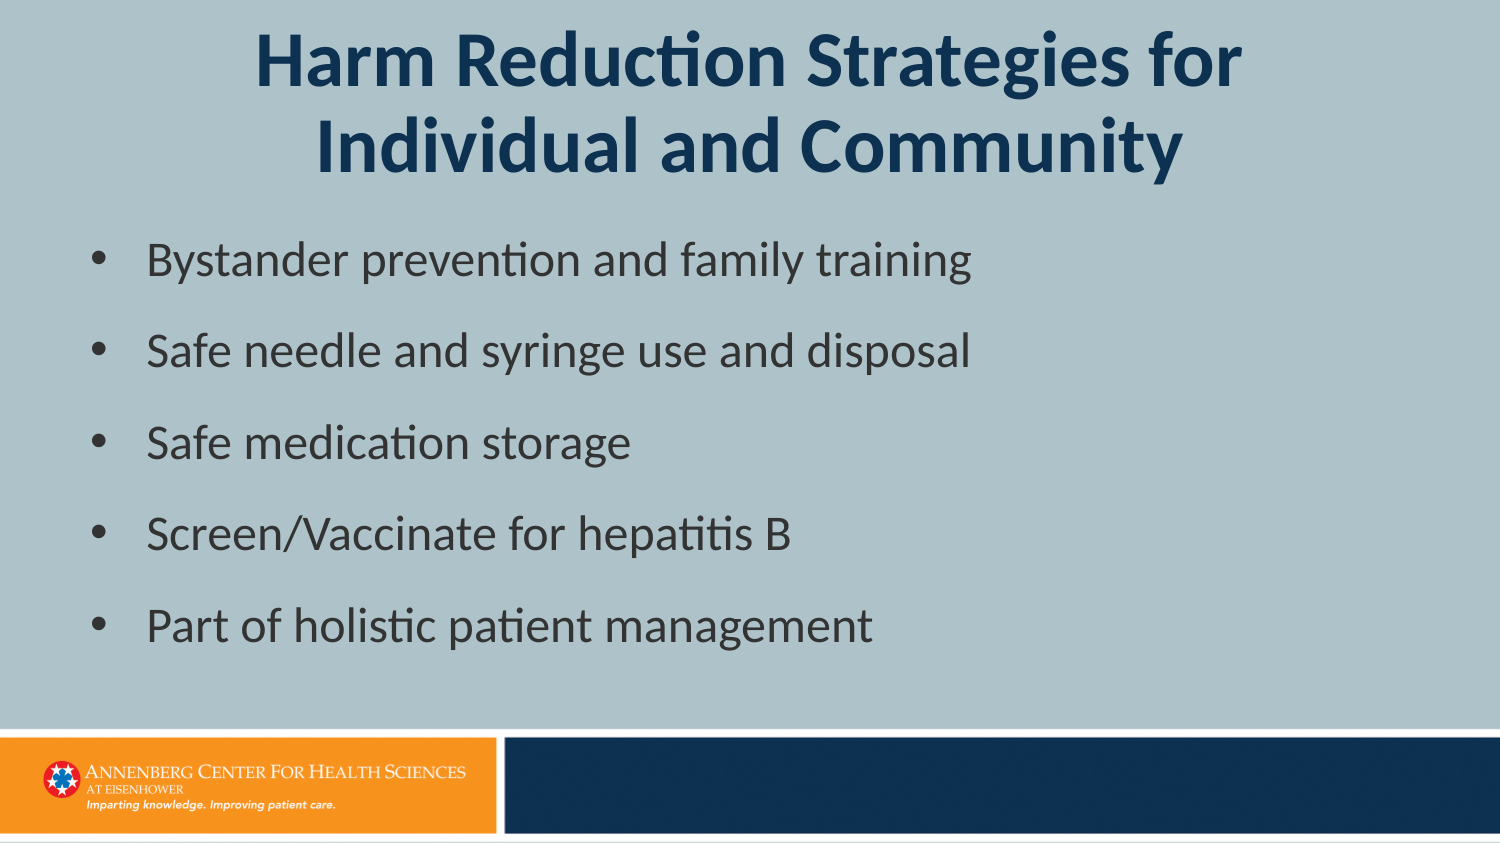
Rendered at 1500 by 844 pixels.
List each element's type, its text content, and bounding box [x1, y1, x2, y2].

picture [0, 0, 1500, 844]
title Harm Reduction Strategies for Individual and Community [75, 33, 1425, 175]
list Bystander prevention and family training Safe needle and syringe use and disposal Safe medication storage Screen/Vaccinate for hepatitis B Part of holistic patient management [75, 225, 1425, 725]
